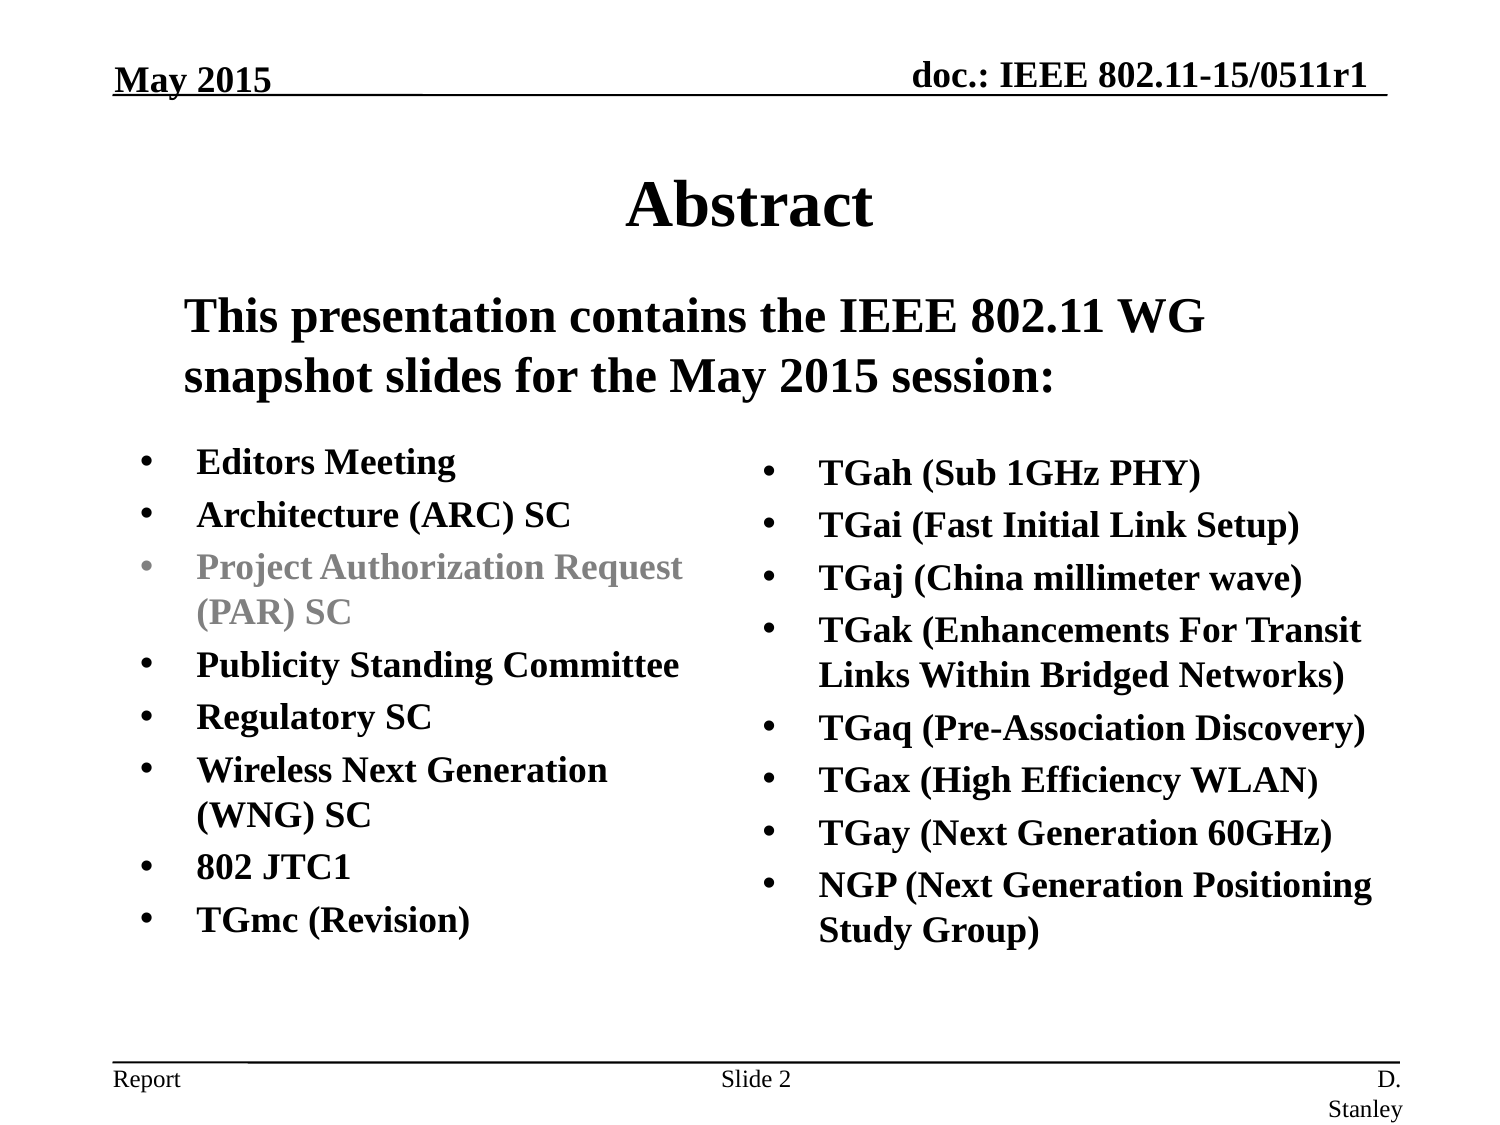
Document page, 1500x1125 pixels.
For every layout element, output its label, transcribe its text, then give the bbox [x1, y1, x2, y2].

title Abstract [112, 112, 1388, 275]
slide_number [114, 54, 335, 100]
slide_number Slide 2 [712, 1062, 800, 1093]
list This presentation contains the IEEE 802.11 WG snapshot slides for the May 2015 session: [112, 275, 1388, 413]
footer D. Stanley, Aruba Networks [1325, 1062, 1402, 1093]
text_box Editors Meeting Architecture (ARC) SC Project Authorization Request (PAR) SC Publicity Standing Committee Regulatory SC Wireless Next Generation (WNG) SC 802 JTC1 TGmc (Revision) TGah (Sub 1GHz PHY) TGai (Fast Initial Link Setup) TGaj (China millimeter wave) TGak (Enhancements For Transit Links Within Bridged Networks) TGaq (Pre-Association Discovery) TGax (High Efficiency WLAN) TGay (Next Generation 60GHz) NGP (Next Generation Positioning Study Group) [124, 387, 1400, 963]
